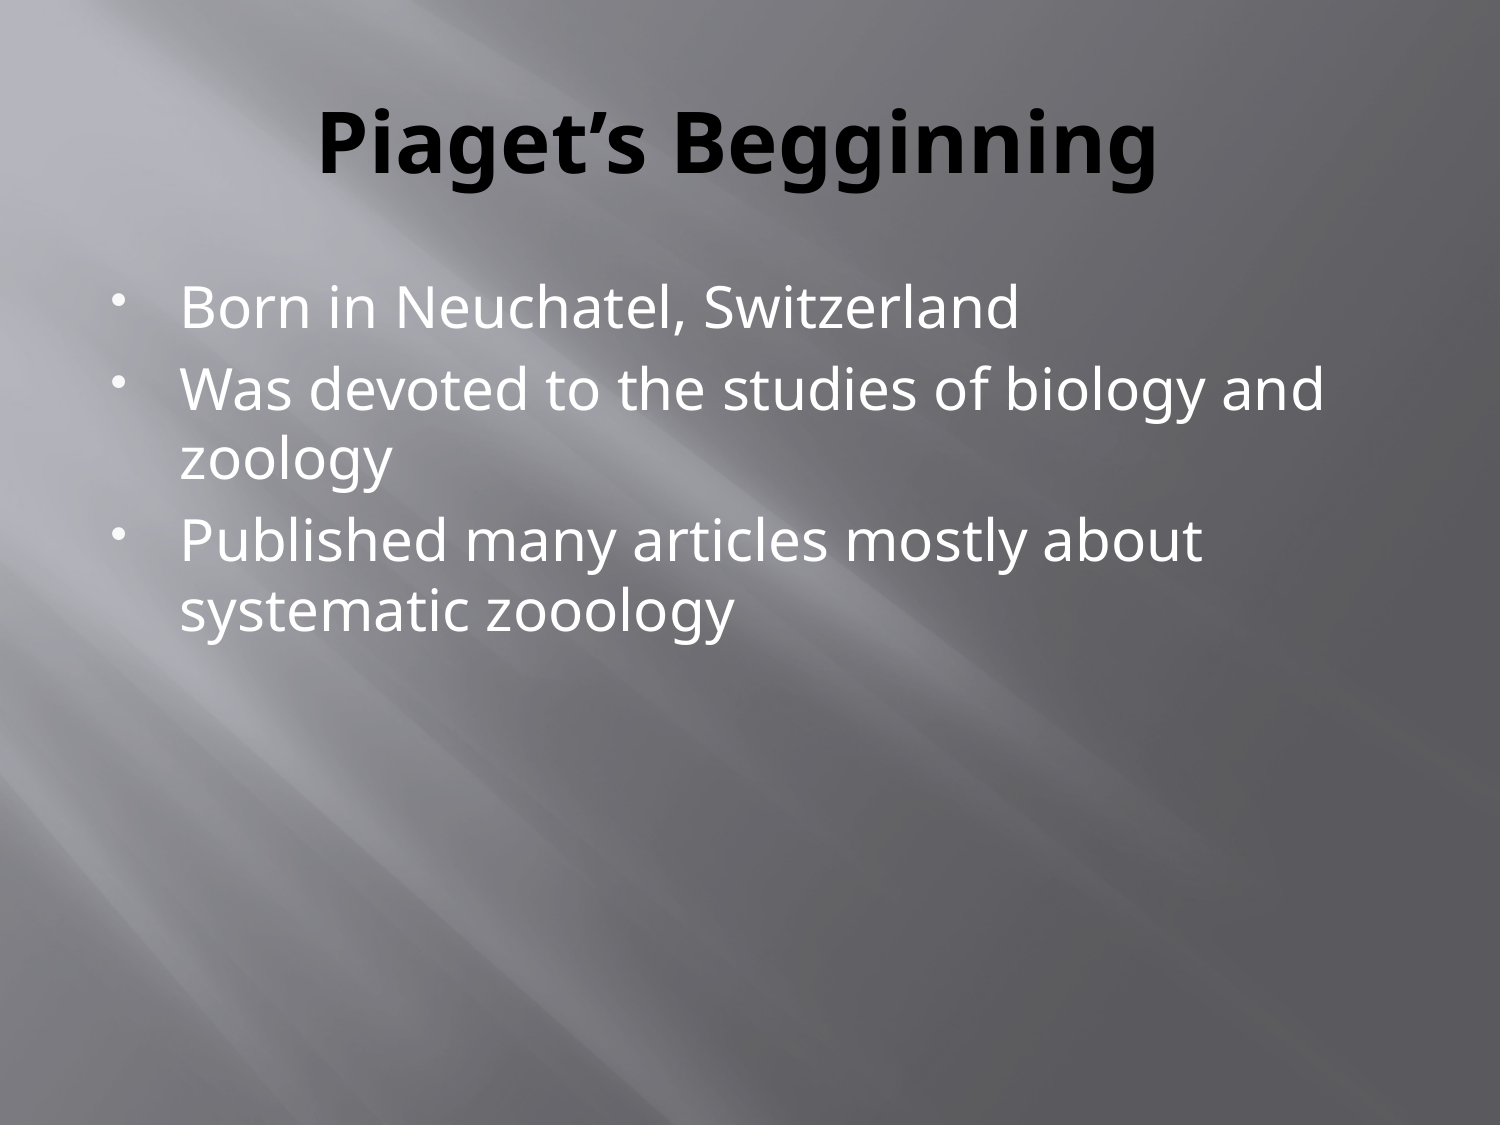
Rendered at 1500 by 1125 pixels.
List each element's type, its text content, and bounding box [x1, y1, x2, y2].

list Born in Neuchatel, Switzerland Was devoted to the studies of biology and zoology Published many articles mostly about systematic zooology [75, 262, 1425, 1035]
title Piaget’s Begginning [75, 45, 1425, 233]
